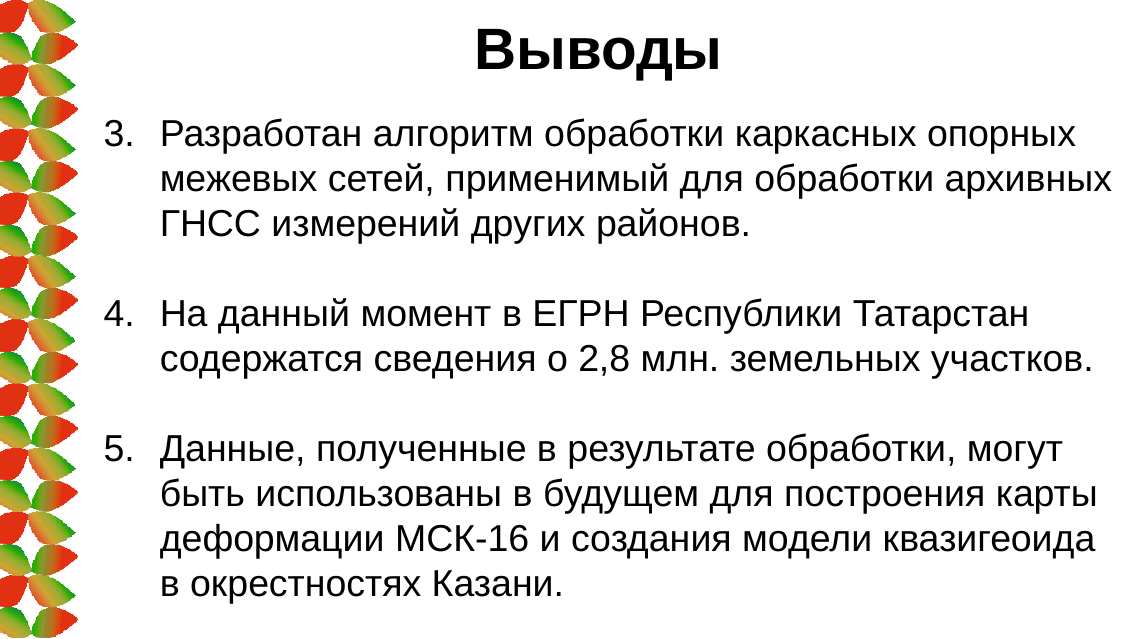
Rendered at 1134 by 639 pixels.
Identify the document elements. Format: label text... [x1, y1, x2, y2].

text_box Выводы [459, 3, 738, 89]
text_box Разработан алгоритм обработки каркасных опорных межевых сетей, применимый для обработки архивных ГНСС измерений других районов. На данный момент в ЕГРН Республики Татарстан содержатся сведения о 2,8 млн. земельных участков. Данные, полученные в результате обработки, могут быть использованы в будущем для построения карты деформации МСК-16 и создания модели квазигеоида в окрестностях Казани. [95, 105, 1124, 639]
picture [0, 0, 79, 638]
